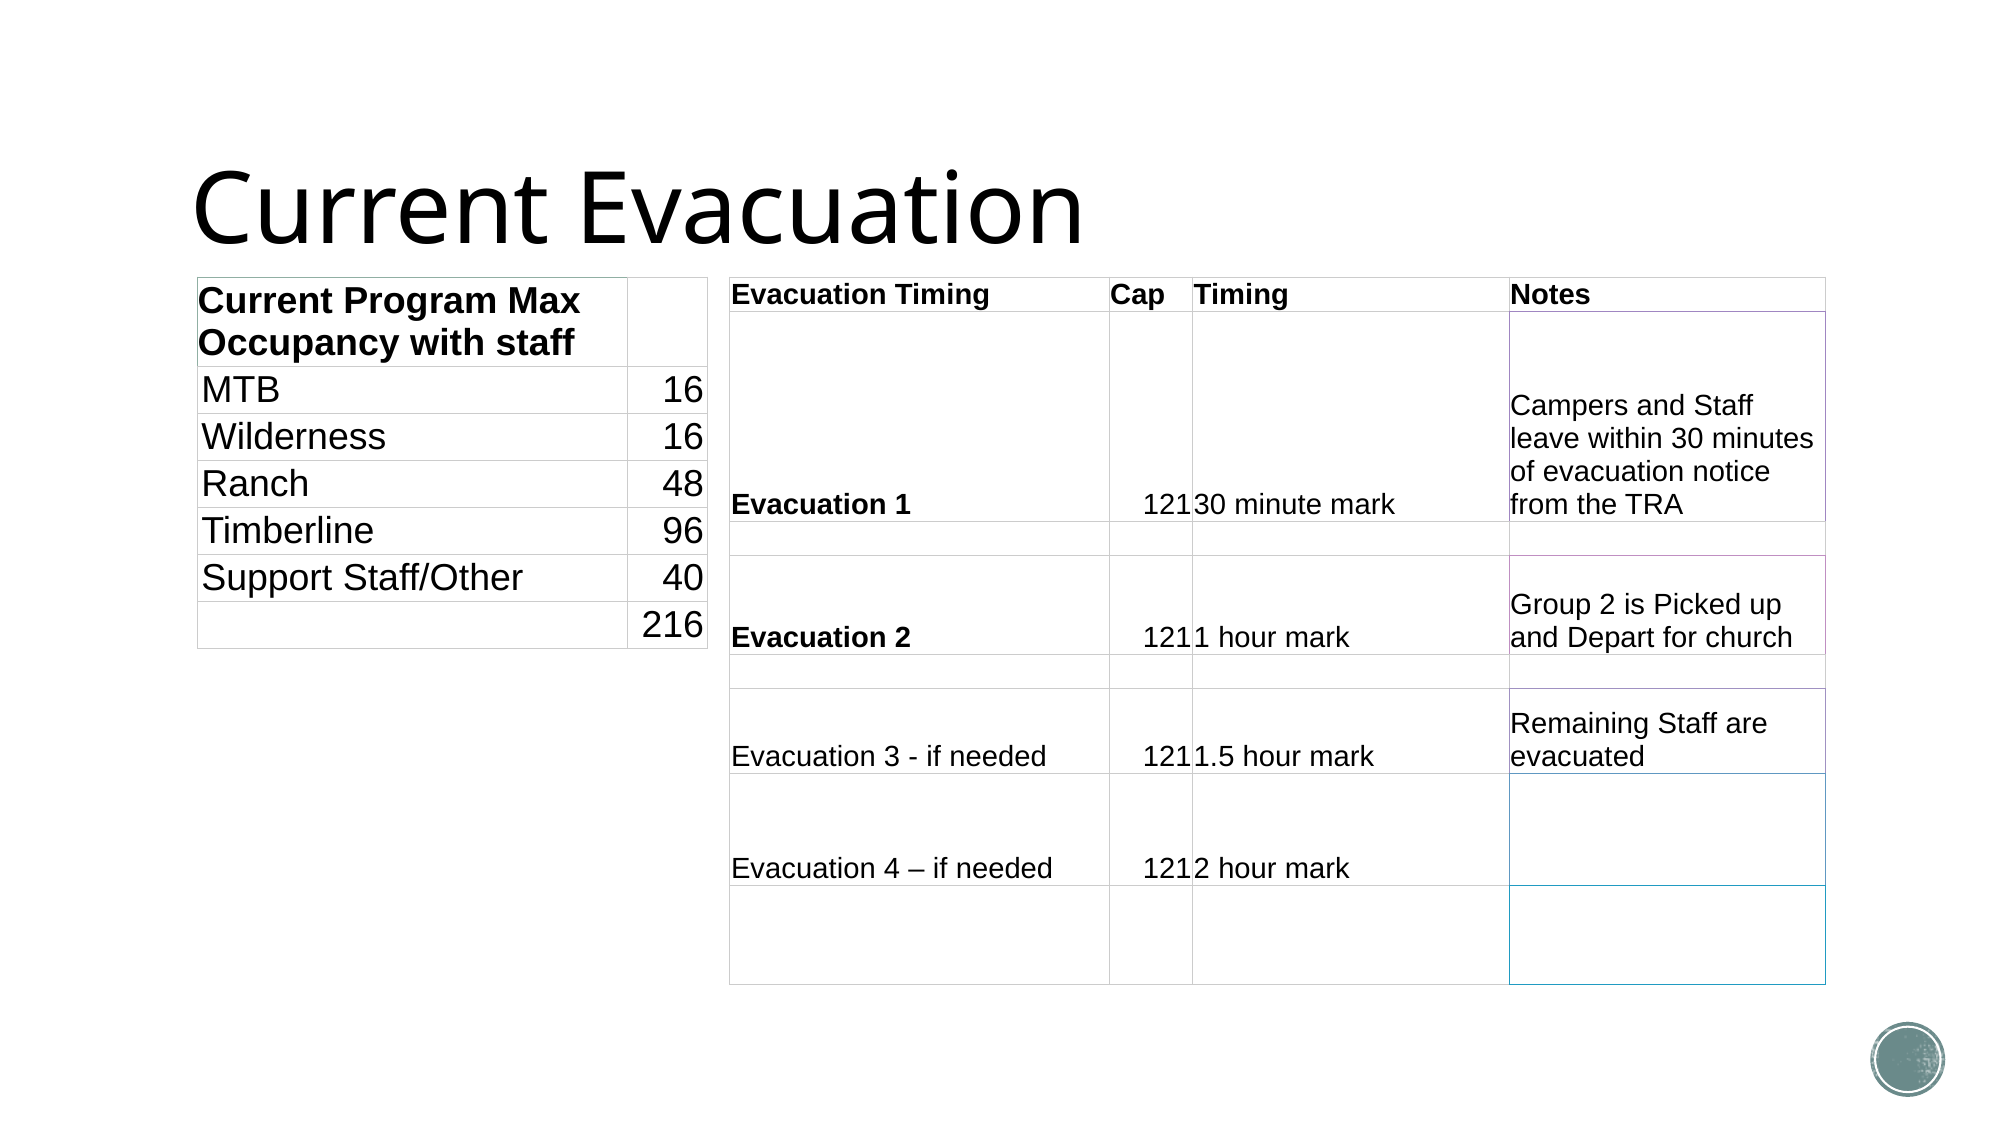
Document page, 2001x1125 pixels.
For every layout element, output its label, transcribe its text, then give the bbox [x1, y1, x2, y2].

table_cell [1510, 655, 1825, 688]
table_cell [1510, 774, 1825, 885]
table_header Notes [1510, 278, 1825, 311]
table_cell [730, 522, 1109, 555]
table_cell [1510, 886, 1825, 984]
table_cell 30 minute mark [1193, 312, 1509, 521]
table_cell [1510, 522, 1825, 555]
table_cell Evacuation 4 – if needed [730, 774, 1109, 885]
table_header Cap [1110, 278, 1192, 311]
table_cell 16 [628, 367, 707, 413]
table_header Timing [1193, 278, 1509, 311]
table_cell 216 [628, 602, 707, 648]
title Current Evacuation [175, 79, 1826, 344]
table_cell Campers and Staff leave within 30 minutes of evacuation notice from the TRA [1510, 312, 1825, 521]
table_cell Wilderness [198, 414, 627, 460]
table_cell [1110, 522, 1192, 555]
table_cell 16 [628, 414, 707, 460]
table_cell Support Staff/Other [198, 555, 627, 601]
table_cell [1193, 655, 1509, 688]
table_cell 2 hour mark [1193, 774, 1509, 885]
table_cell [1193, 886, 1509, 984]
table_header [628, 278, 707, 366]
table_cell Evacuation 1 [730, 312, 1109, 521]
table_cell 121 [1110, 556, 1192, 654]
table_cell 121 [1110, 774, 1192, 885]
table_cell Timberline [198, 508, 627, 554]
table_cell [1193, 522, 1509, 555]
table_cell 48 [628, 461, 707, 507]
table_cell Ranch [198, 461, 627, 507]
table_cell Evacuation 3 - if needed [730, 689, 1109, 773]
table_cell 1 hour mark [1193, 556, 1509, 654]
table_cell 1.5 hour mark [1193, 689, 1509, 773]
table_cell 40 [628, 555, 707, 601]
table_cell 121 [1110, 312, 1192, 521]
table_cell Group 2 is Picked up and Depart for church [1510, 556, 1825, 654]
table_cell 121 [1110, 689, 1192, 773]
table_header Evacuation Timing [730, 278, 1109, 311]
table_cell [730, 886, 1109, 984]
table_cell Evacuation 2 [730, 556, 1109, 654]
table_cell Remaining Staff are evacuated [1510, 689, 1825, 773]
table_cell [1110, 886, 1192, 984]
table_cell [1110, 655, 1192, 688]
table_cell MTB [198, 367, 627, 413]
list [175, 348, 1826, 1013]
table_header Current Program Max Occupancy with staff [198, 278, 627, 366]
table_cell [730, 655, 1109, 688]
table_cell 96 [628, 508, 707, 554]
table_cell [198, 602, 627, 648]
